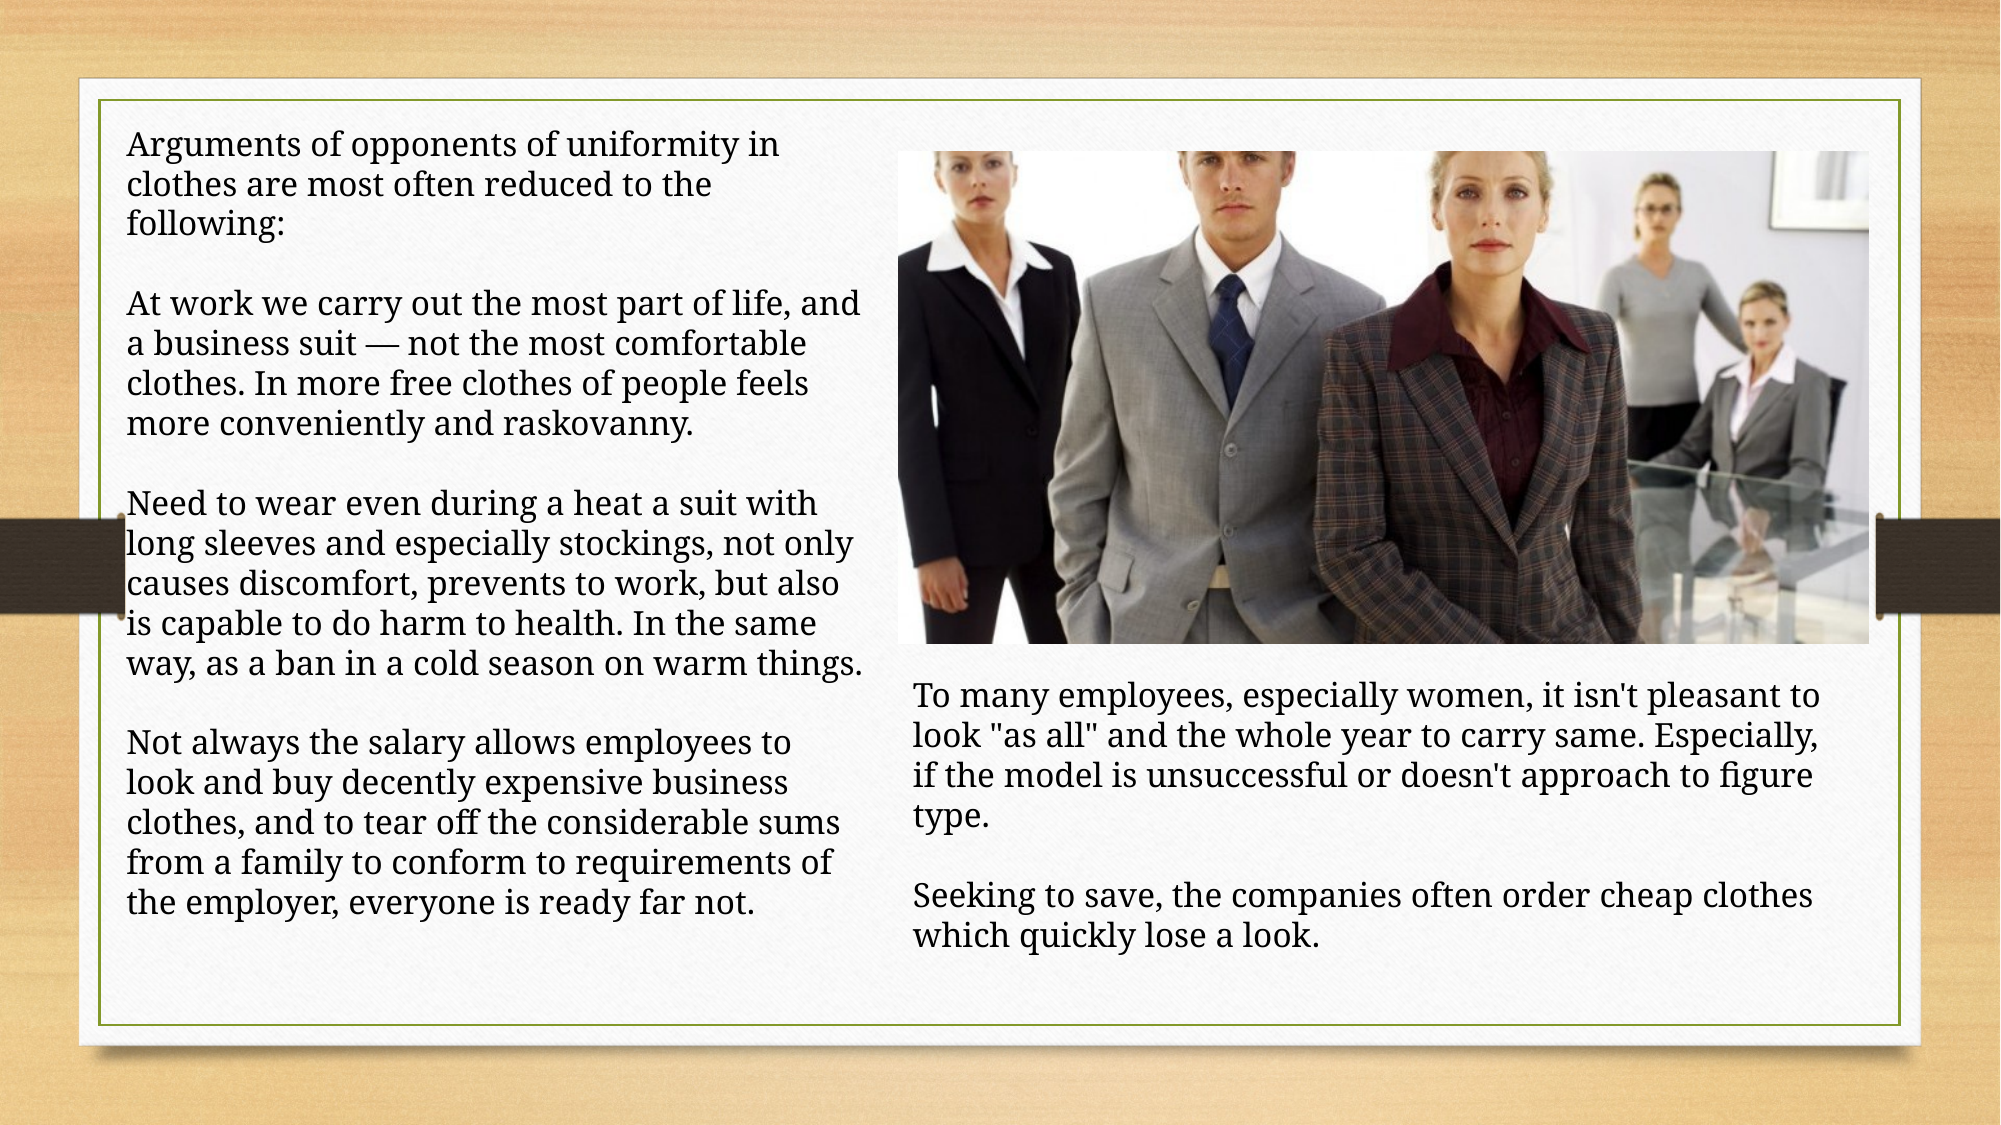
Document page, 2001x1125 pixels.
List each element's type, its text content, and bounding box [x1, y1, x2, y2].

picture [0, 0, 2001, 1125]
text_box Arguments of opponents of uniformity in clothes are most often reduced to the following: At work we carry out the most part of life, and a business suit — not the most comfortable clothes. In more free clothes of people feels more conveniently and raskovanny. Need to wear even during a heat a suit with long sleeves and especially stockings, not only causes discomfort, prevents to work, but also is capable to do harm to health. In the same way, as a ban in a cold season on warm things. Not always the salary allows employees to look and buy decently expensive business clothes, and to tear off the considerable sums from a family to conform to requirements of the employer, everyone is ready far not. [111, 115, 879, 969]
text_box To many employees, especially women, it isn't pleasant to look "as all" and the whole year to carry same. Especially, if the model is unsuccessful or doesn't approach to figure type. Seeking to save, the companies often order cheap clothes which quickly lose a look. [898, 667, 1864, 962]
